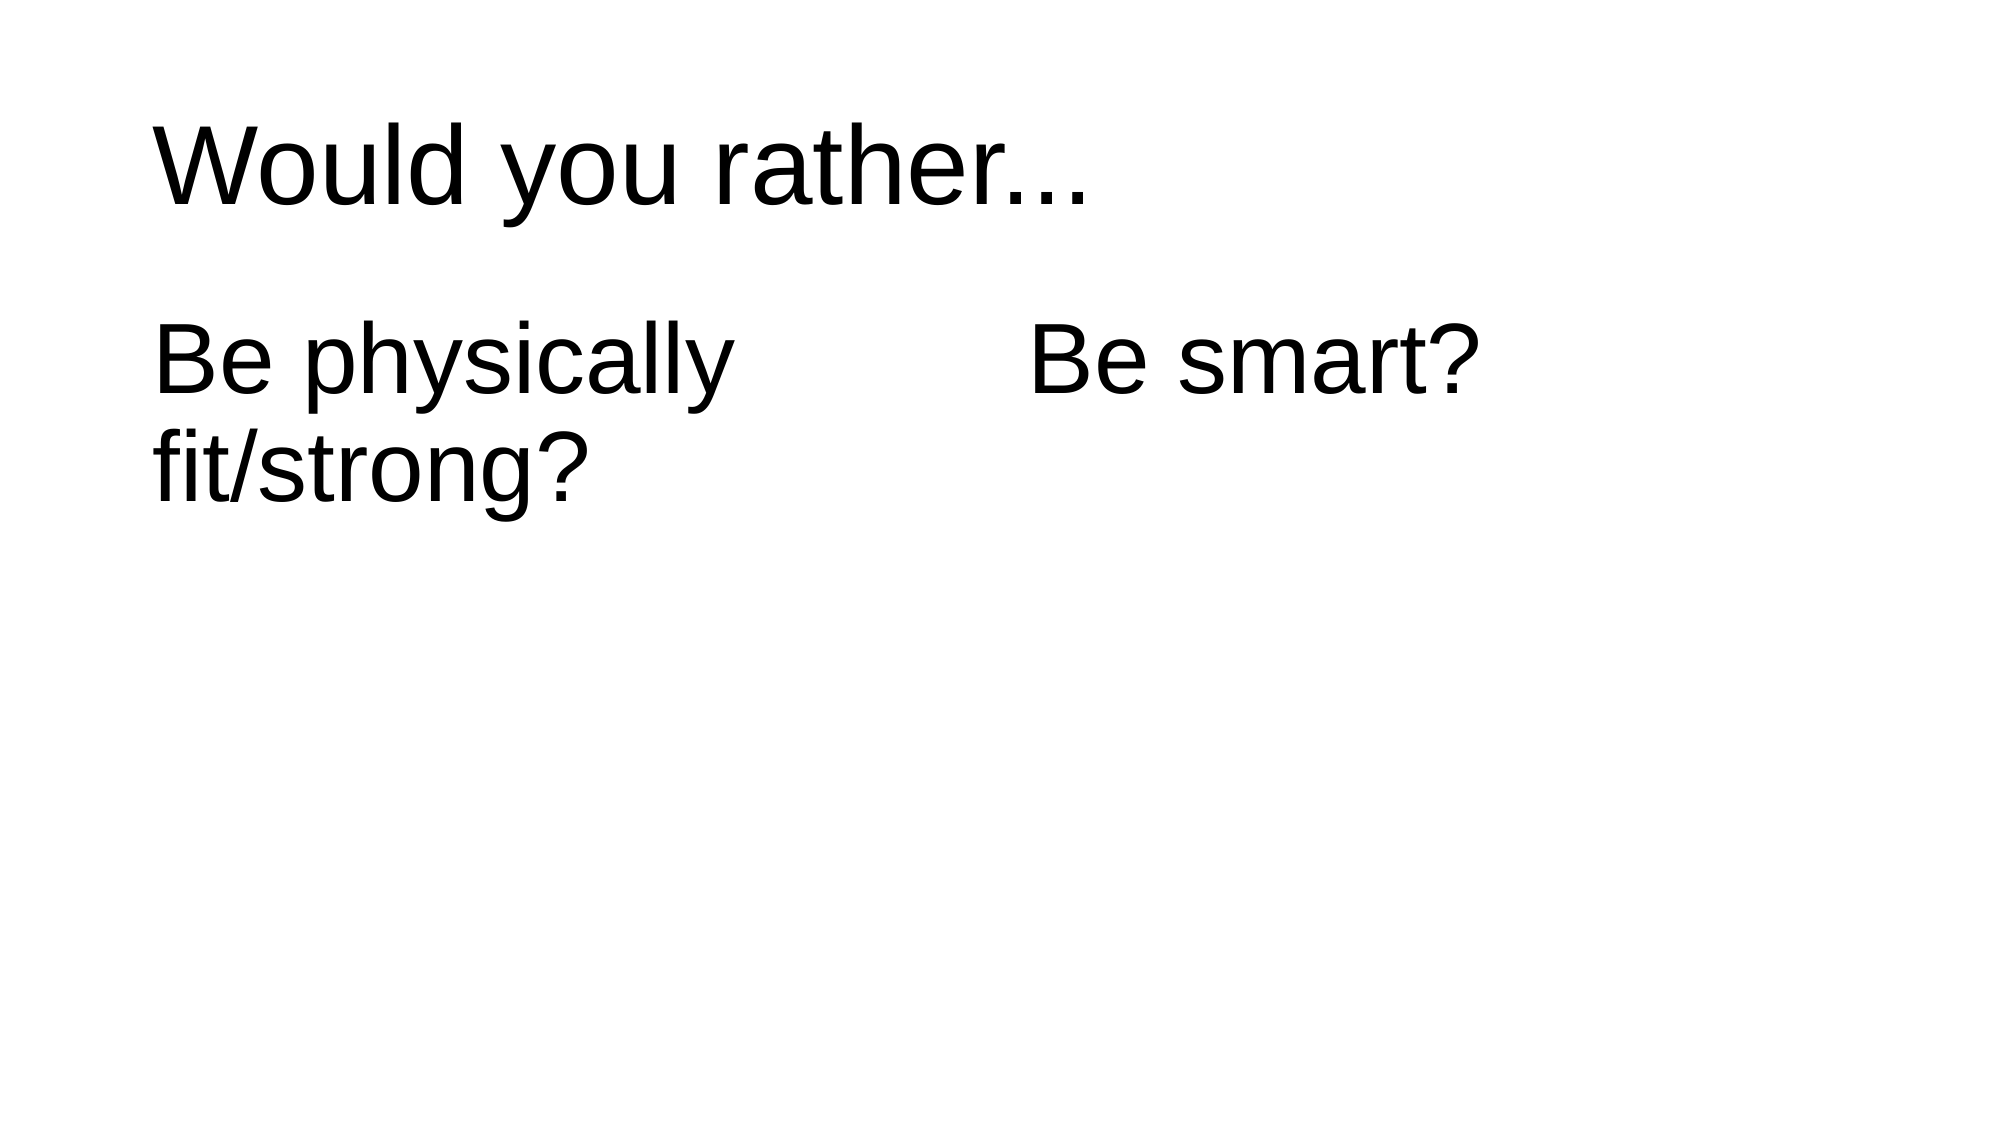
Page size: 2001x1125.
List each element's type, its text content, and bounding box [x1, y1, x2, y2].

list Be physically fit/strong? [137, 299, 988, 1014]
title Would you rather... [137, 59, 1863, 278]
list Be smart? [1012, 299, 1863, 1014]
